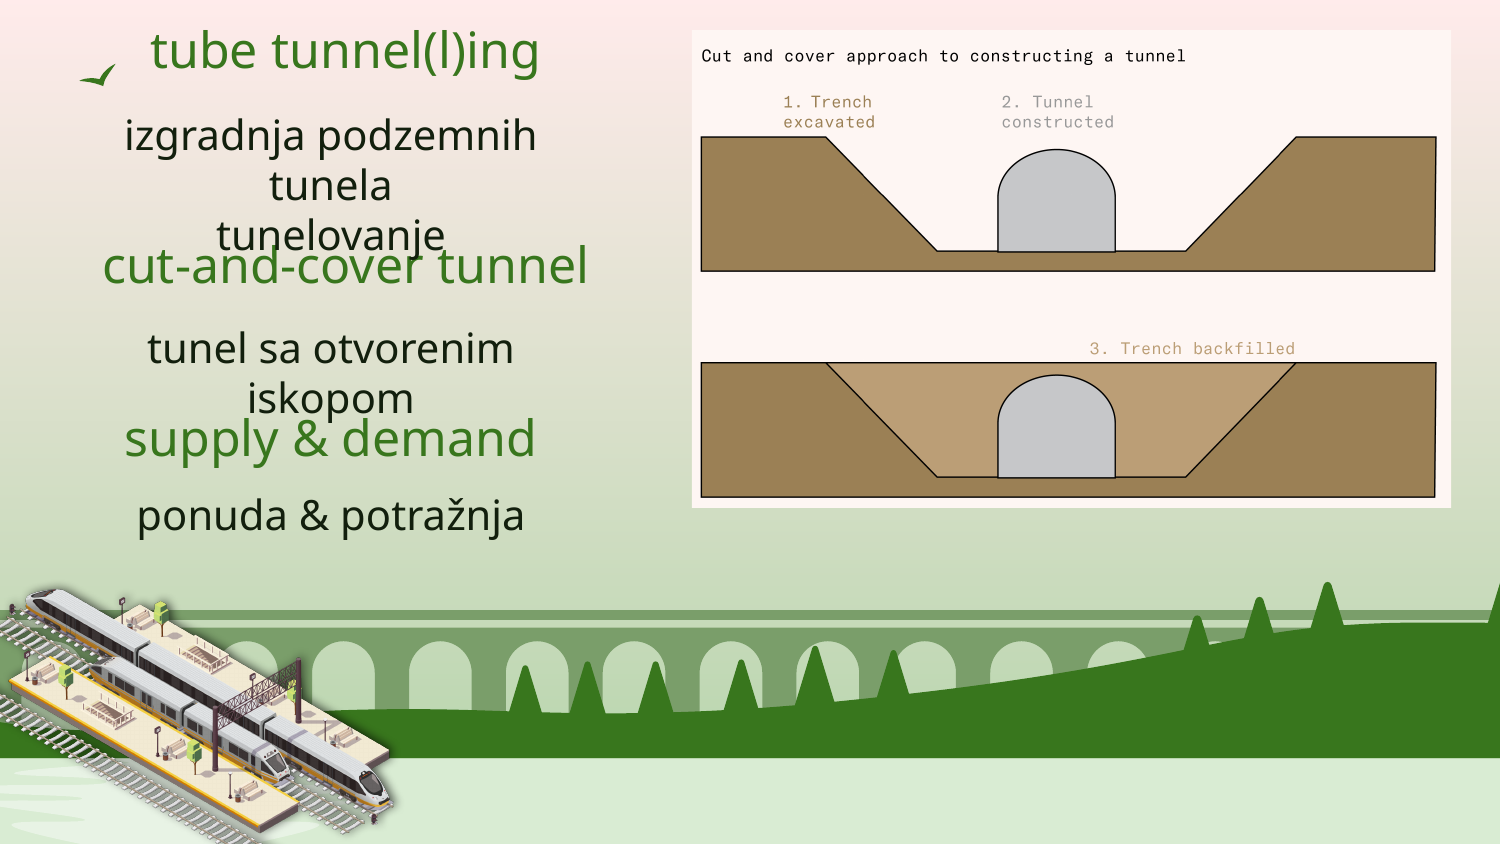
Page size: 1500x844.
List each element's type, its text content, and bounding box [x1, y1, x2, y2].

text_box supply & demand [0, 417, 677, 481]
text_box tunel sa otvorenim iskopom [89, 306, 572, 417]
text_box cut-and-cover tunnel [0, 245, 686, 309]
picture [0, 589, 395, 844]
text_box tube tunnel(l)ing [0, 30, 689, 94]
text_box izgradnja podzemnih tunela tunelovanje [89, 93, 572, 229]
text_box ponuda & potražnja [89, 473, 572, 609]
picture [691, 29, 1452, 509]
